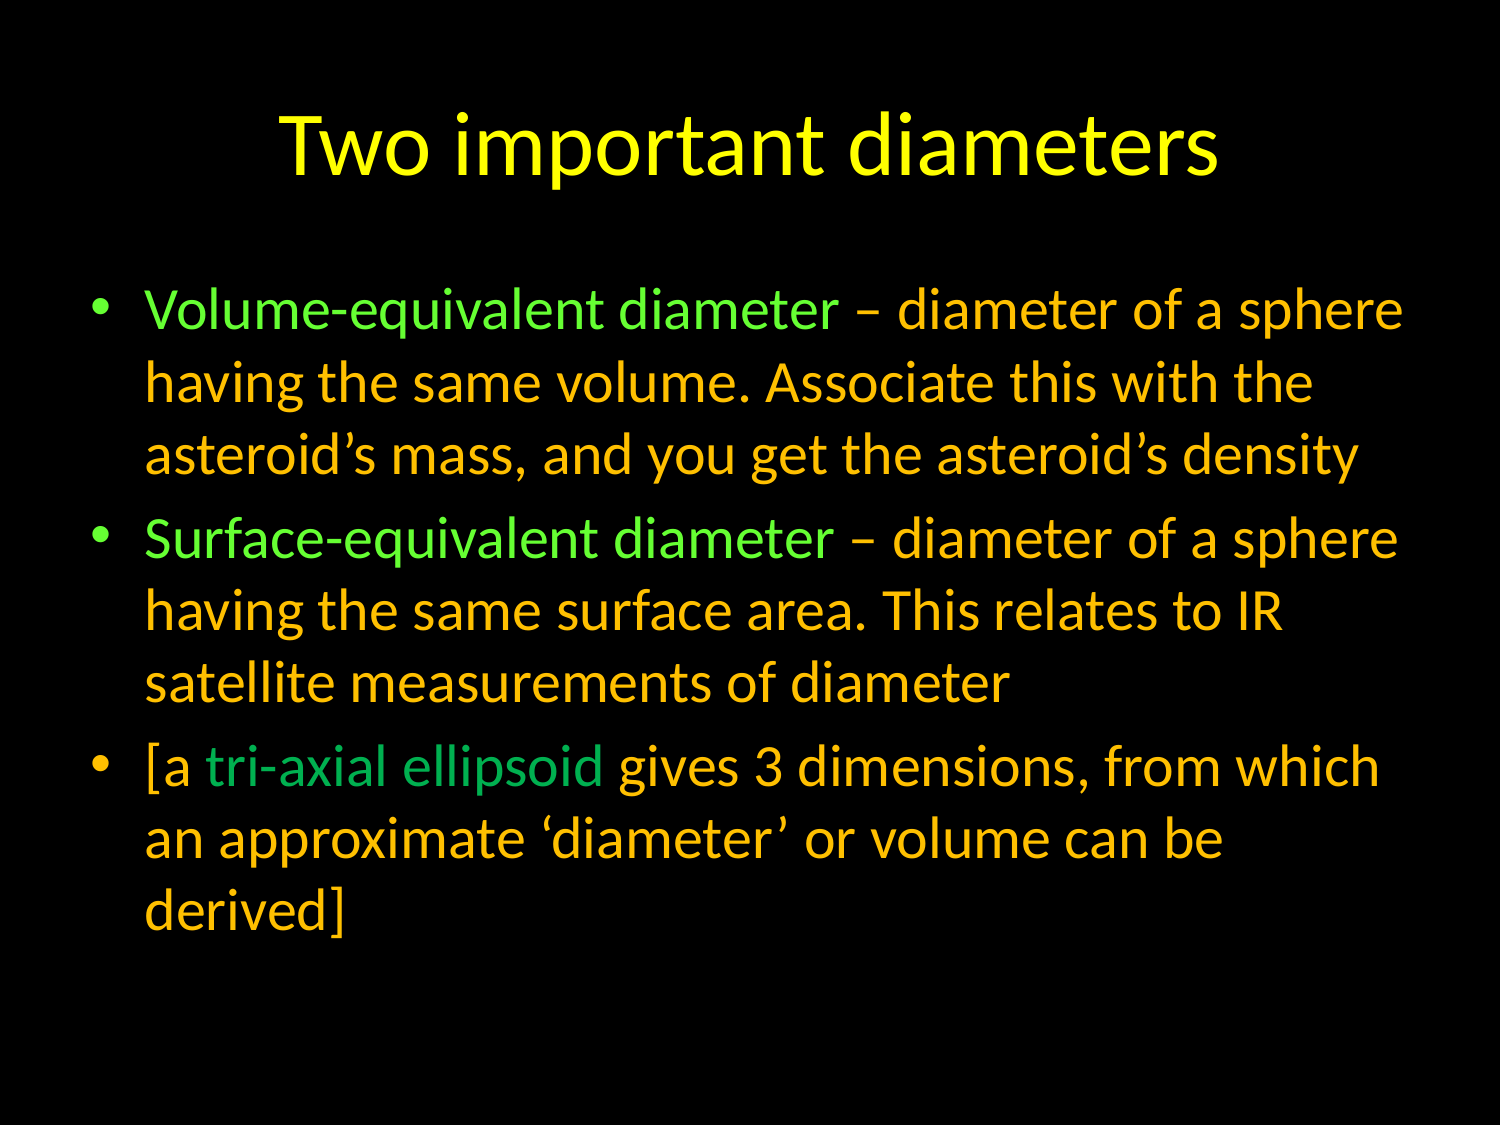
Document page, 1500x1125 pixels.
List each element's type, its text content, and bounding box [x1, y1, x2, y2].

title Two important diameters [75, 45, 1425, 233]
list Volume-equivalent diameter – diameter of a sphere having the same volume. Associate this with the asteroid’s mass, and you get the asteroid’s density Surface-equivalent diameter – diameter of a sphere having the same surface area. This relates to IR satellite measurements of diameter [a tri-axial ellipsoid gives 3 dimensions, from which an approximate ‘diameter’ or volume can be derived] [75, 262, 1425, 1005]
